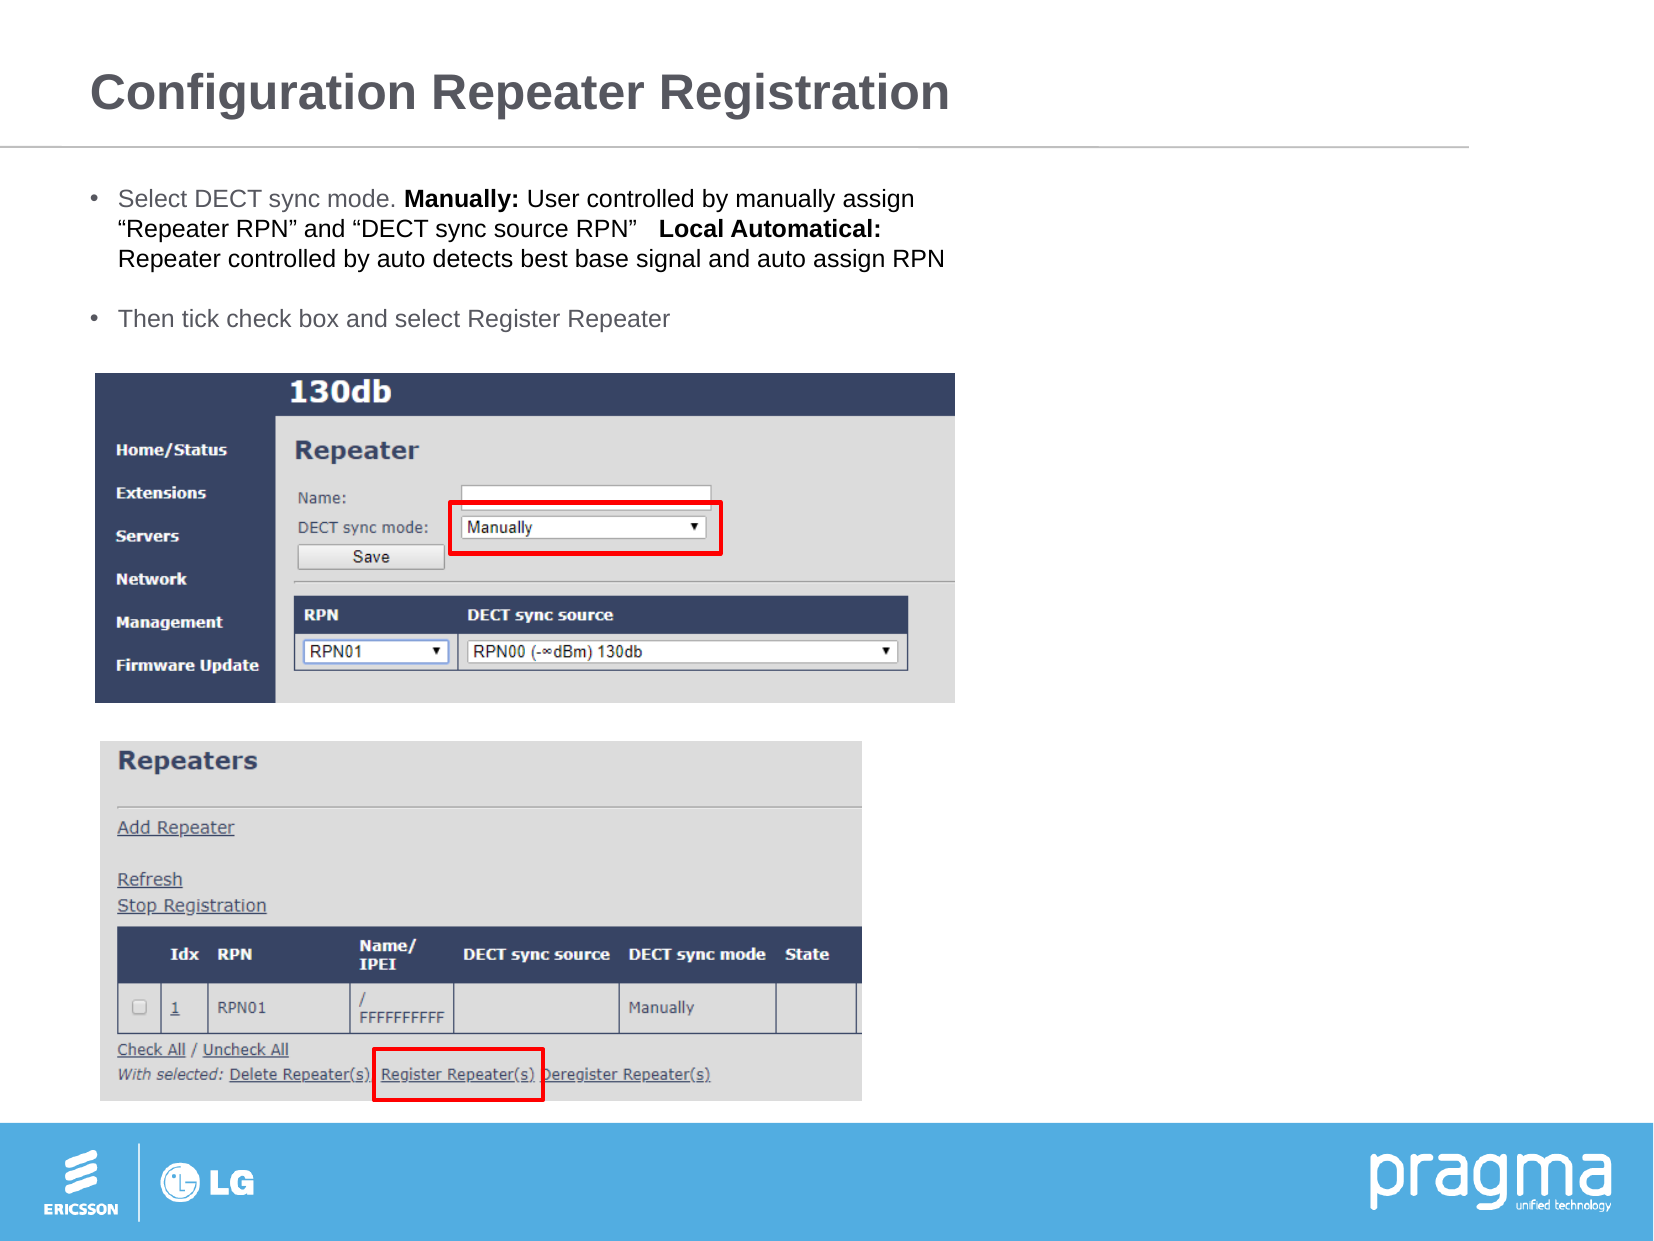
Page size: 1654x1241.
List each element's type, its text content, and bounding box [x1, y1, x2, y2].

text_box Select DECT sync mode. Manually: User controlled by manually assign “Repeater RPN” and “DECT sync source RPN” Local Automatical: Repeater controlled by auto detects best base signal and auto assign RPN Then tick check box and select Register Repeater [75, 175, 975, 340]
title Configuration Repeater Registration [75, 52, 1563, 145]
picture [0, 3, 1654, 1241]
